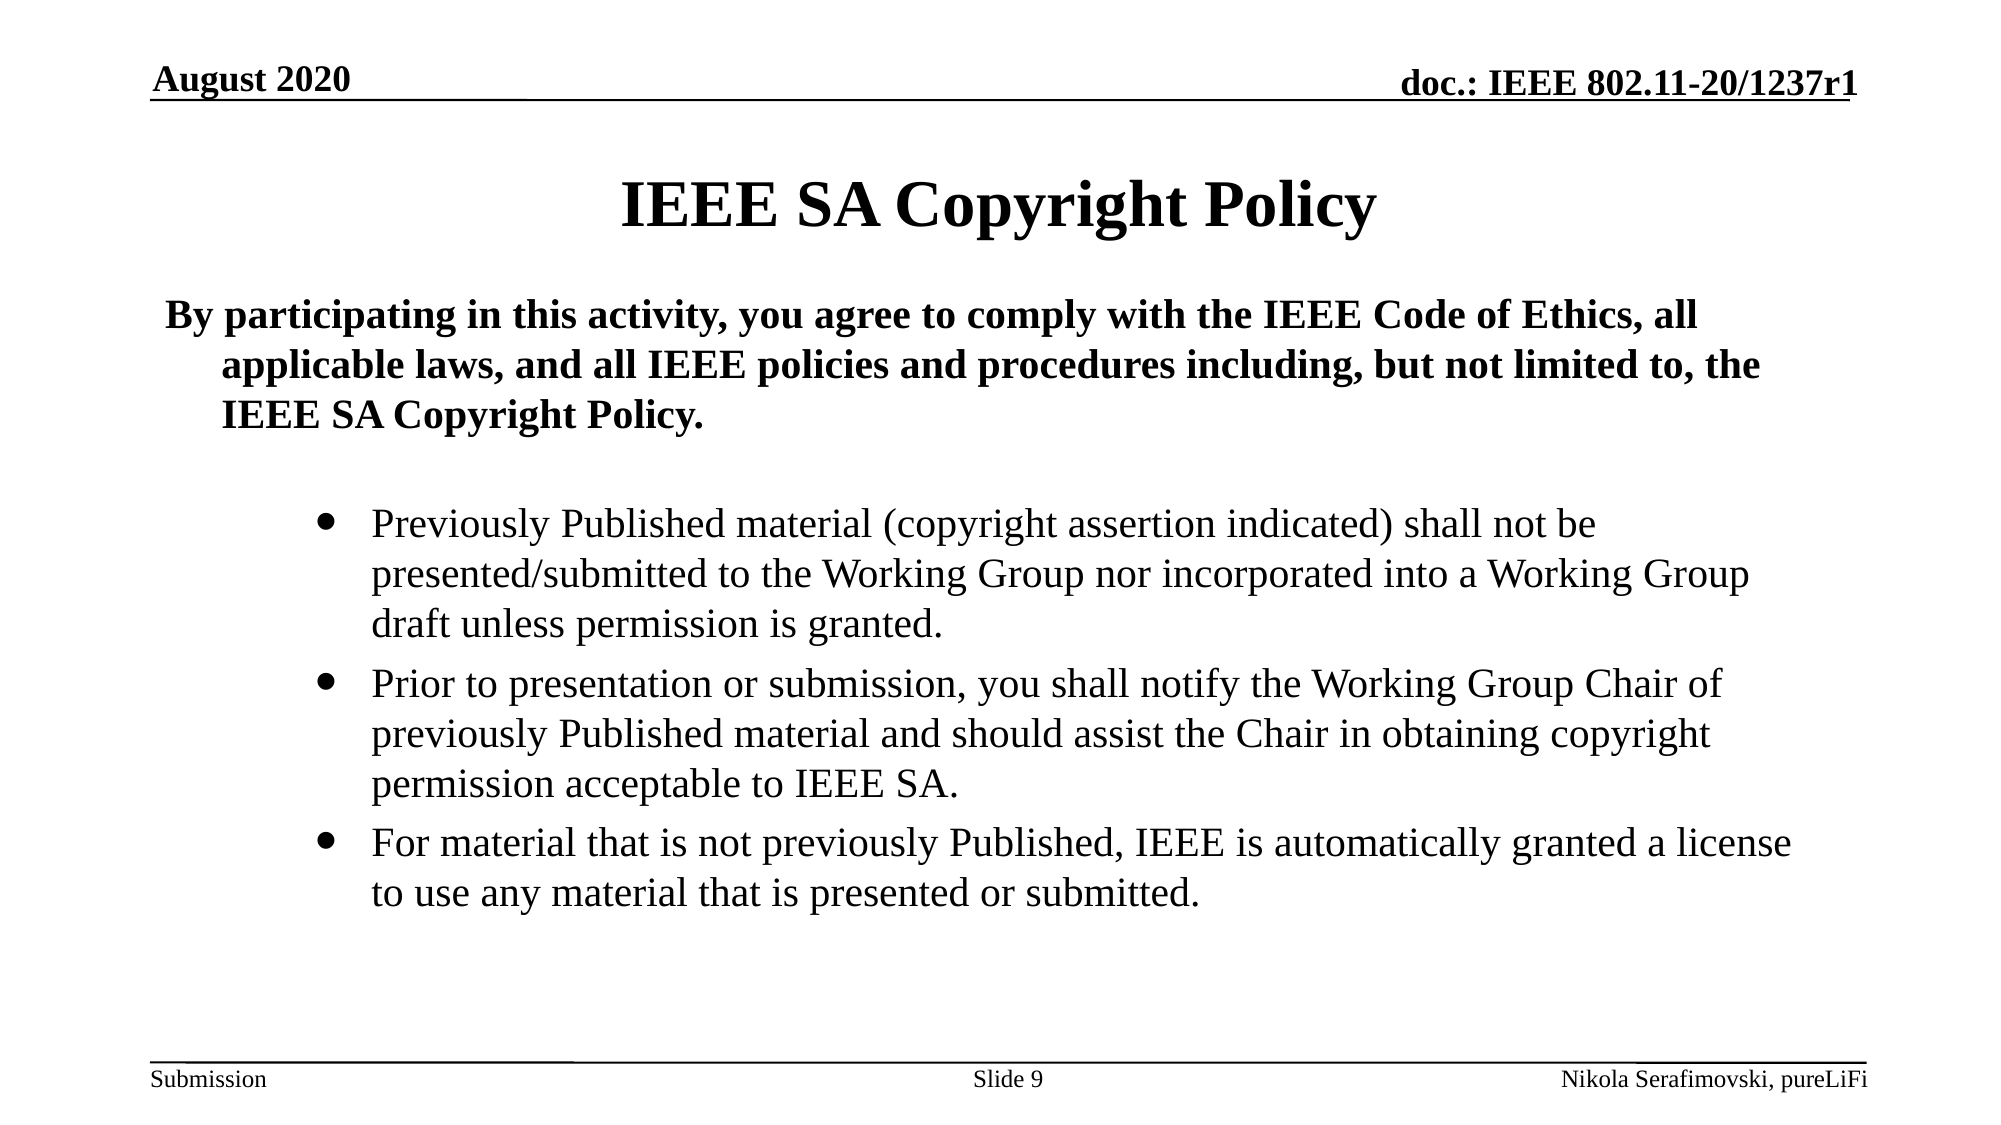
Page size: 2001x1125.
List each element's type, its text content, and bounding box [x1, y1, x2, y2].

footer Nikola Serafimovski, pureLiFi [1171, 1061, 1869, 1093]
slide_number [152, 54, 563, 100]
list By participating in this activity, you agree to comply with the IEEE Code of Ethics, all applicable laws, and all IEEE policies and procedures including, but not limited to, the IEEE SA Copyright Policy. Previously Published material (copyright assertion indicated) shall not be presented/submitted to the Working Group nor incorporated into a Working Group draft unless permission is granted. Prior to presentation or submission, you shall notify the Working Group Chair of previously Published material and should assist the Chair in obtaining copyright permission acceptable to IEEE SA. For material that is not previously Published, IEEE is automatically granted a license to use any material that is presented or submitted. [149, 278, 1850, 954]
slide_number Slide 9 [950, 1061, 1067, 1123]
title IEEE SA Copyright Policy [149, 112, 1850, 278]
